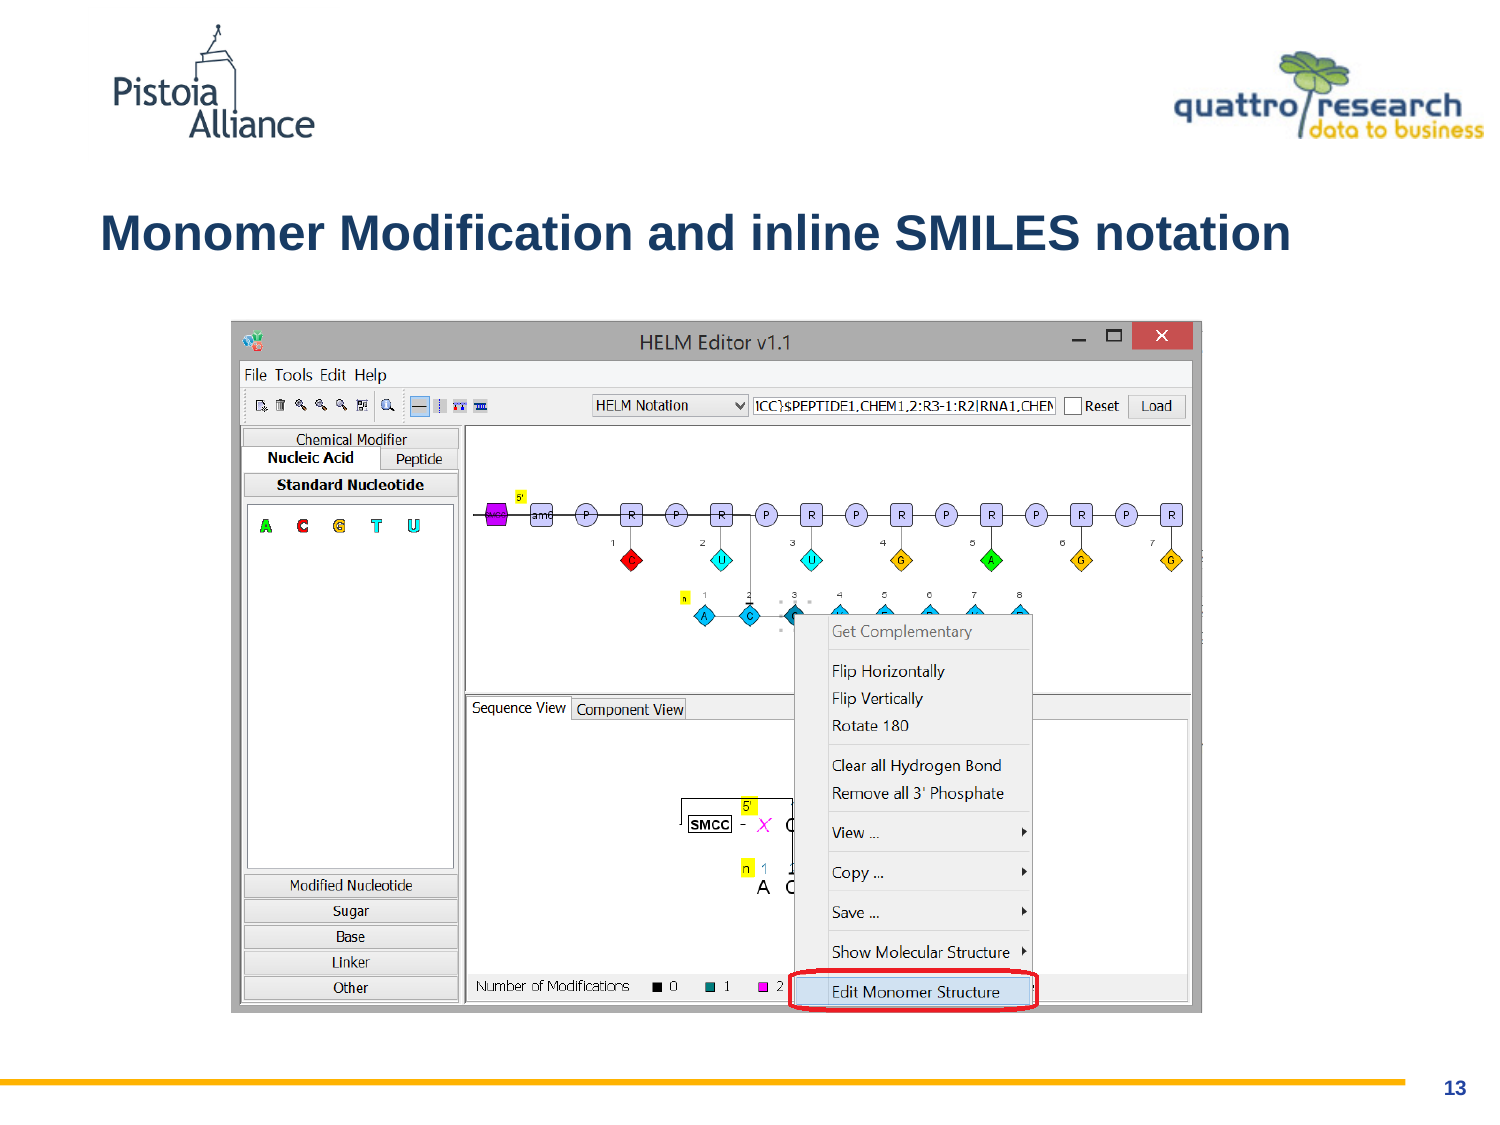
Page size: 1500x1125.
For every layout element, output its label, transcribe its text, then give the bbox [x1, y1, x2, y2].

title Monomer Modification and inline SMILES notation [100, 200, 1484, 299]
picture [88, 7, 340, 162]
picture [1173, 50, 1484, 139]
slide_number 13 [1392, 1065, 1500, 1100]
picture [231, 319, 1203, 1013]
